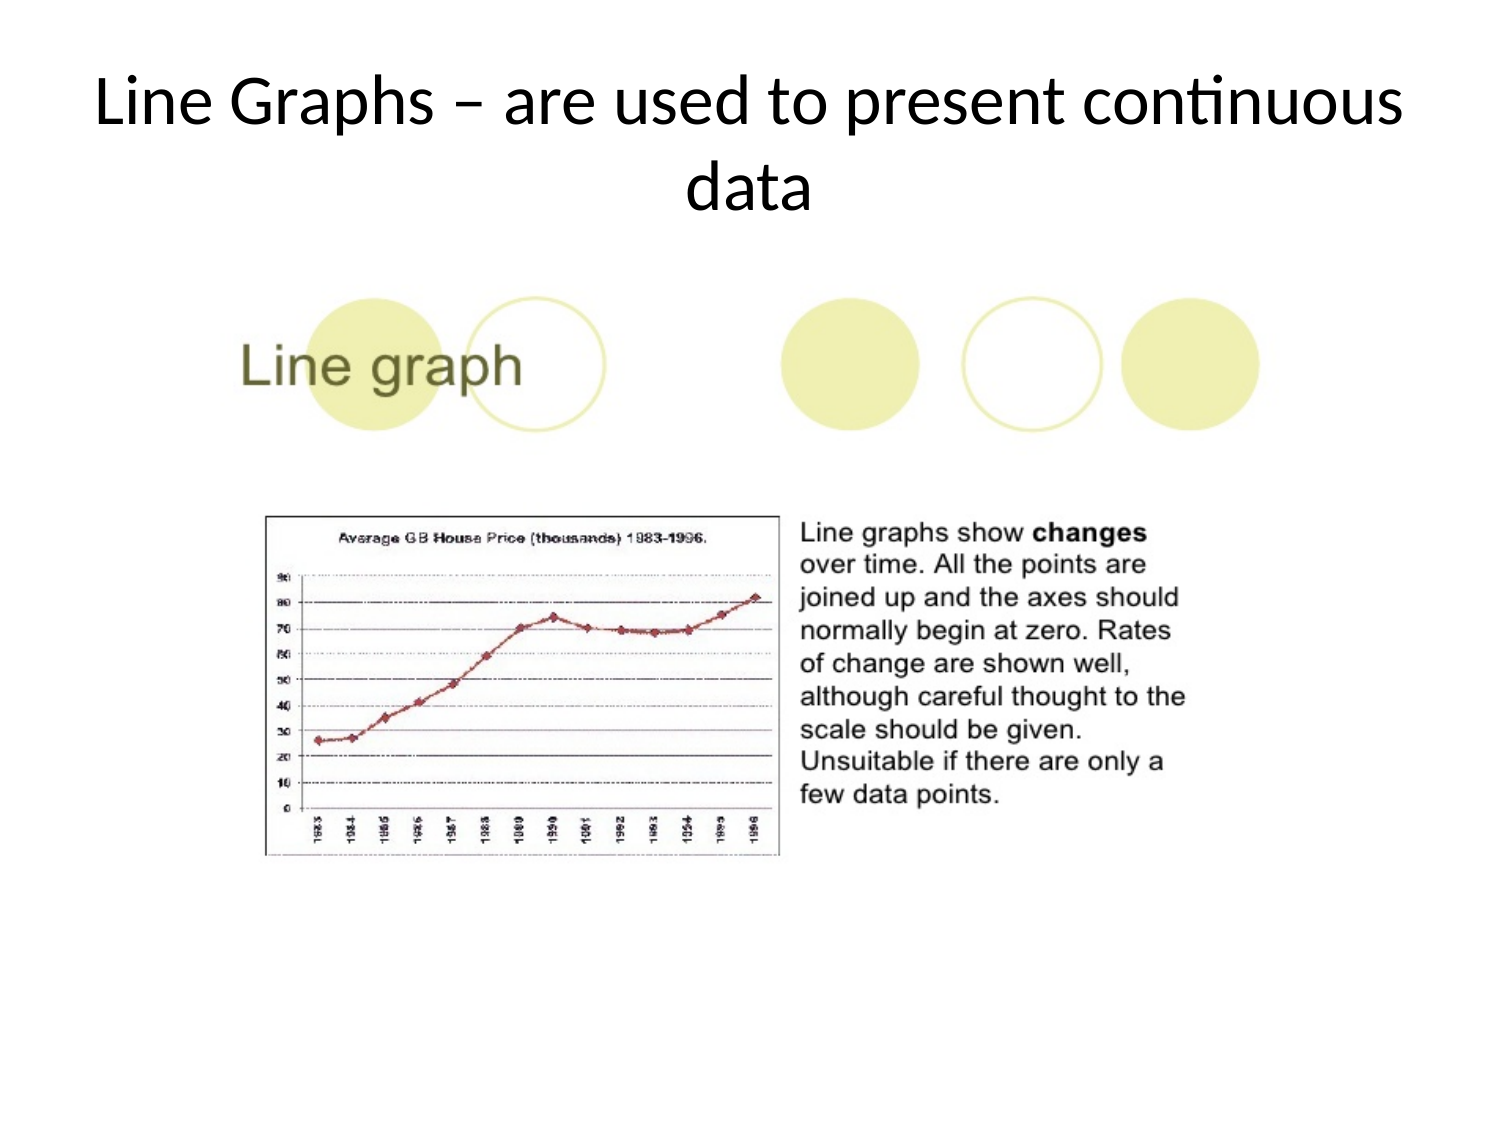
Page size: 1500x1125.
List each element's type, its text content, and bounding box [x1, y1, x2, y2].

title Line Graphs – are used to present continuous data [75, 45, 1425, 233]
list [170, 262, 1318, 1083]
